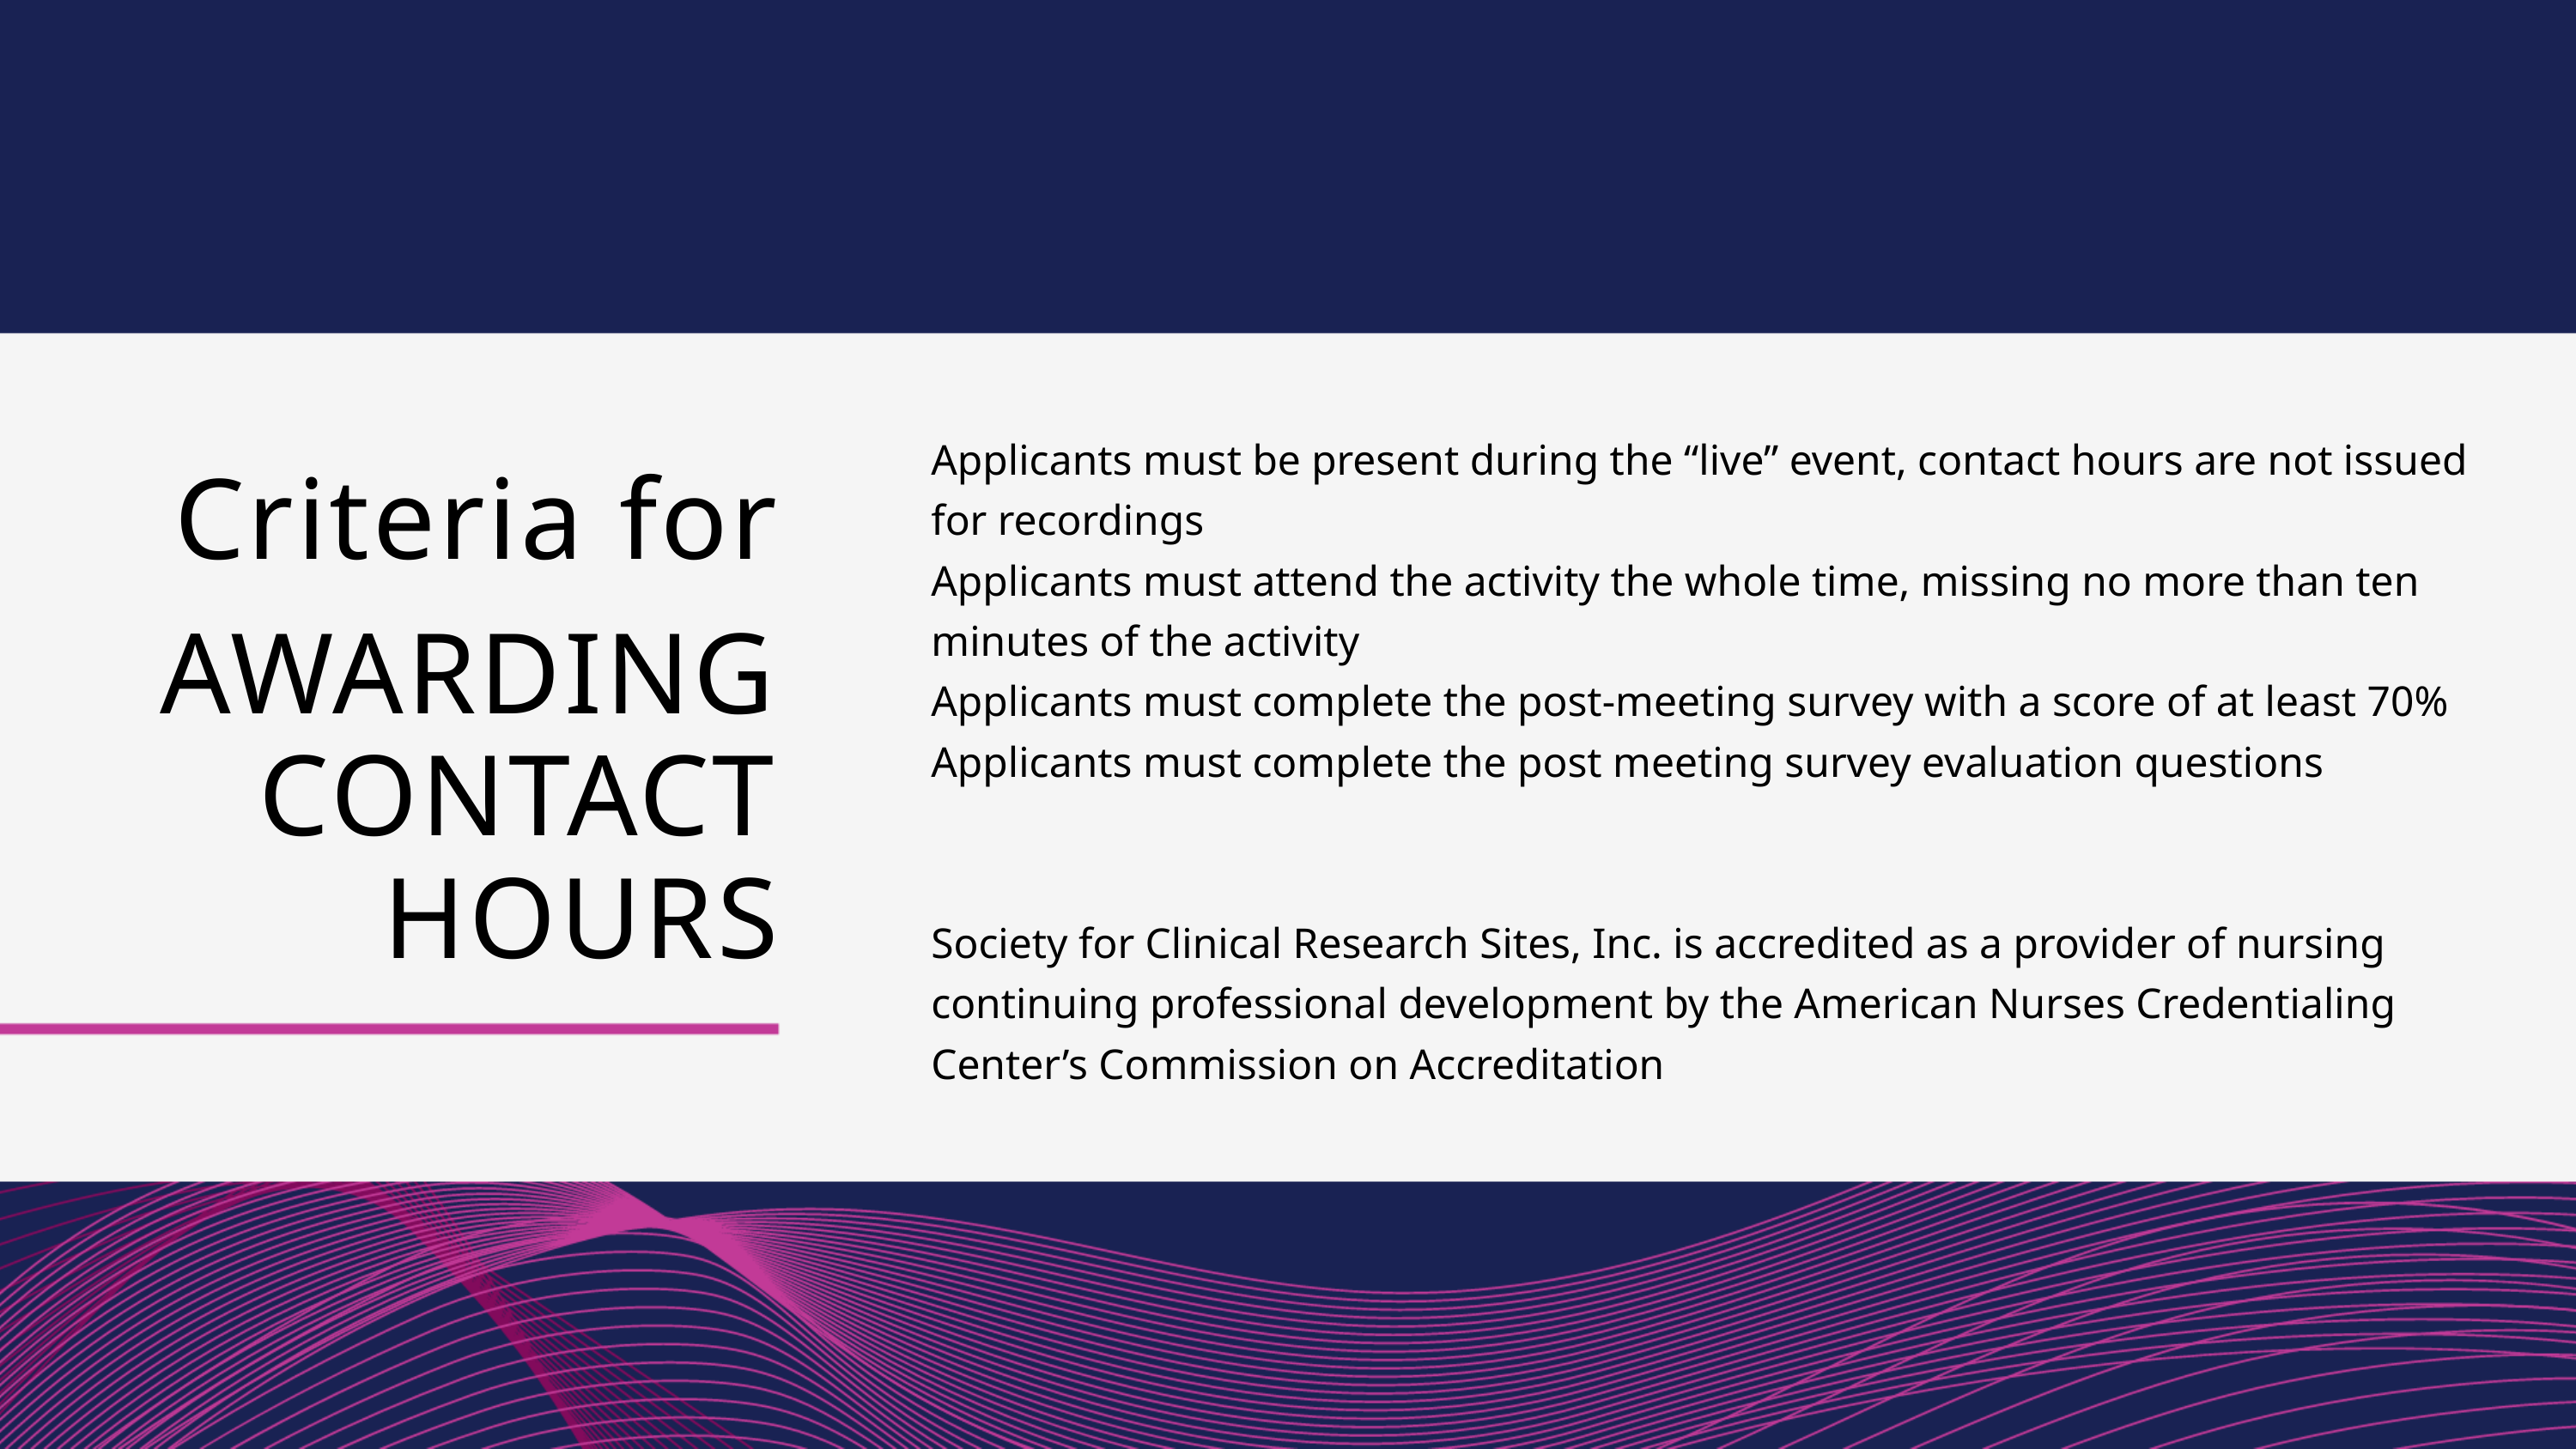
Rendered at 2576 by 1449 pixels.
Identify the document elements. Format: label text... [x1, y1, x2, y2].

text_box AWARDING CONTACT HOURS [0, 613, 779, 981]
text_box Applicants must be present during the “live” event, contact hours are not issued for recordings Applicants must attend the activity the whole time, missing no more than ten minutes of the activity Applicants must complete the post-meeting survey with a score of at least 70% Applicants must complete the post meeting survey evaluation questions Society for Clinical Research Sites, Inc. is accredited as a provider of nursing continuing professional development by the American Nurses Credentialing Center’s Commission on Accreditation [931, 422, 2499, 1209]
text_box Criteria for [0, 458, 779, 582]
picture [0, 0, 2576, 1449]
